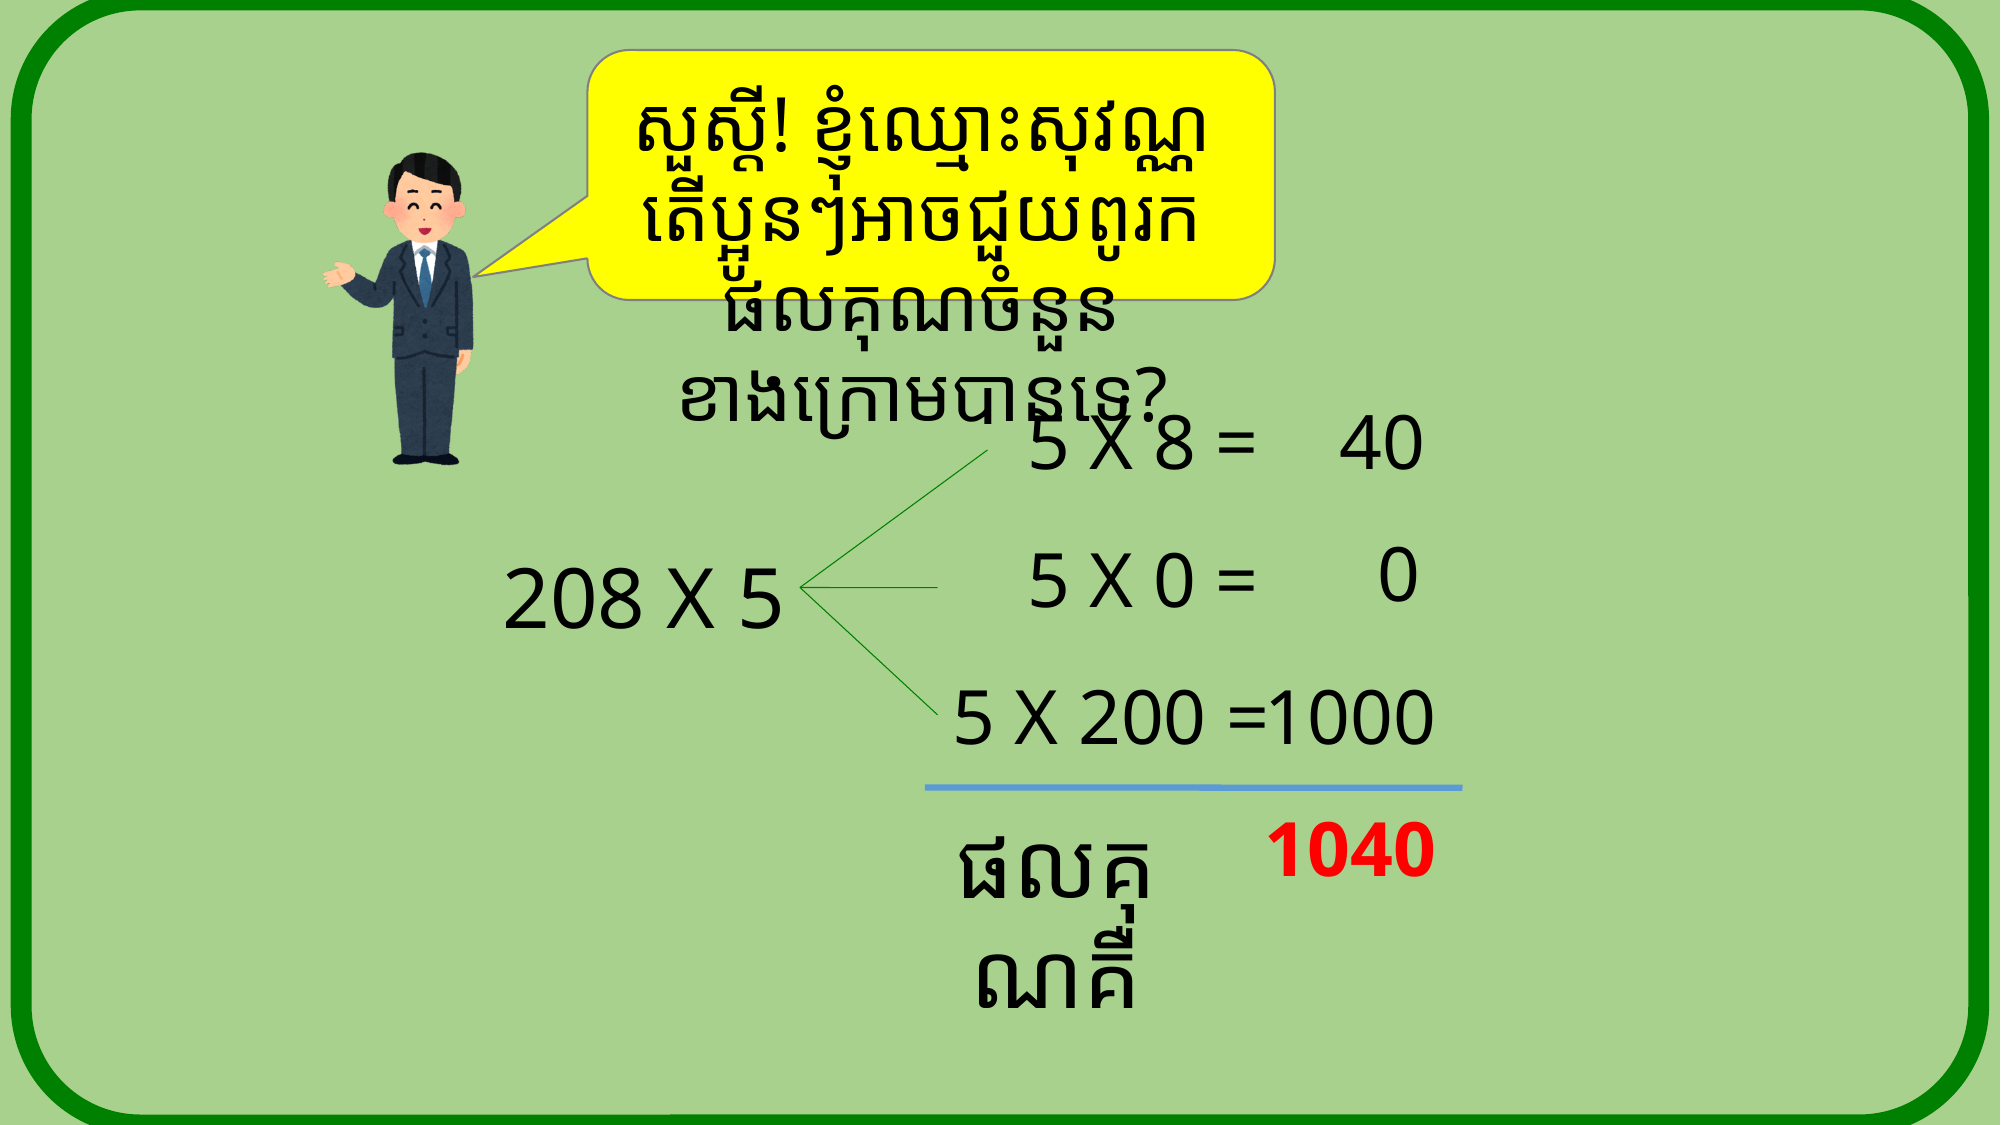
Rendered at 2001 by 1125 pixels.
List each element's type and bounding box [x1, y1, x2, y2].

text_box [587, 49, 1275, 300]
text_box [20, 0, 1980, 1125]
picture [299, 149, 513, 472]
text_box [799, 449, 988, 716]
